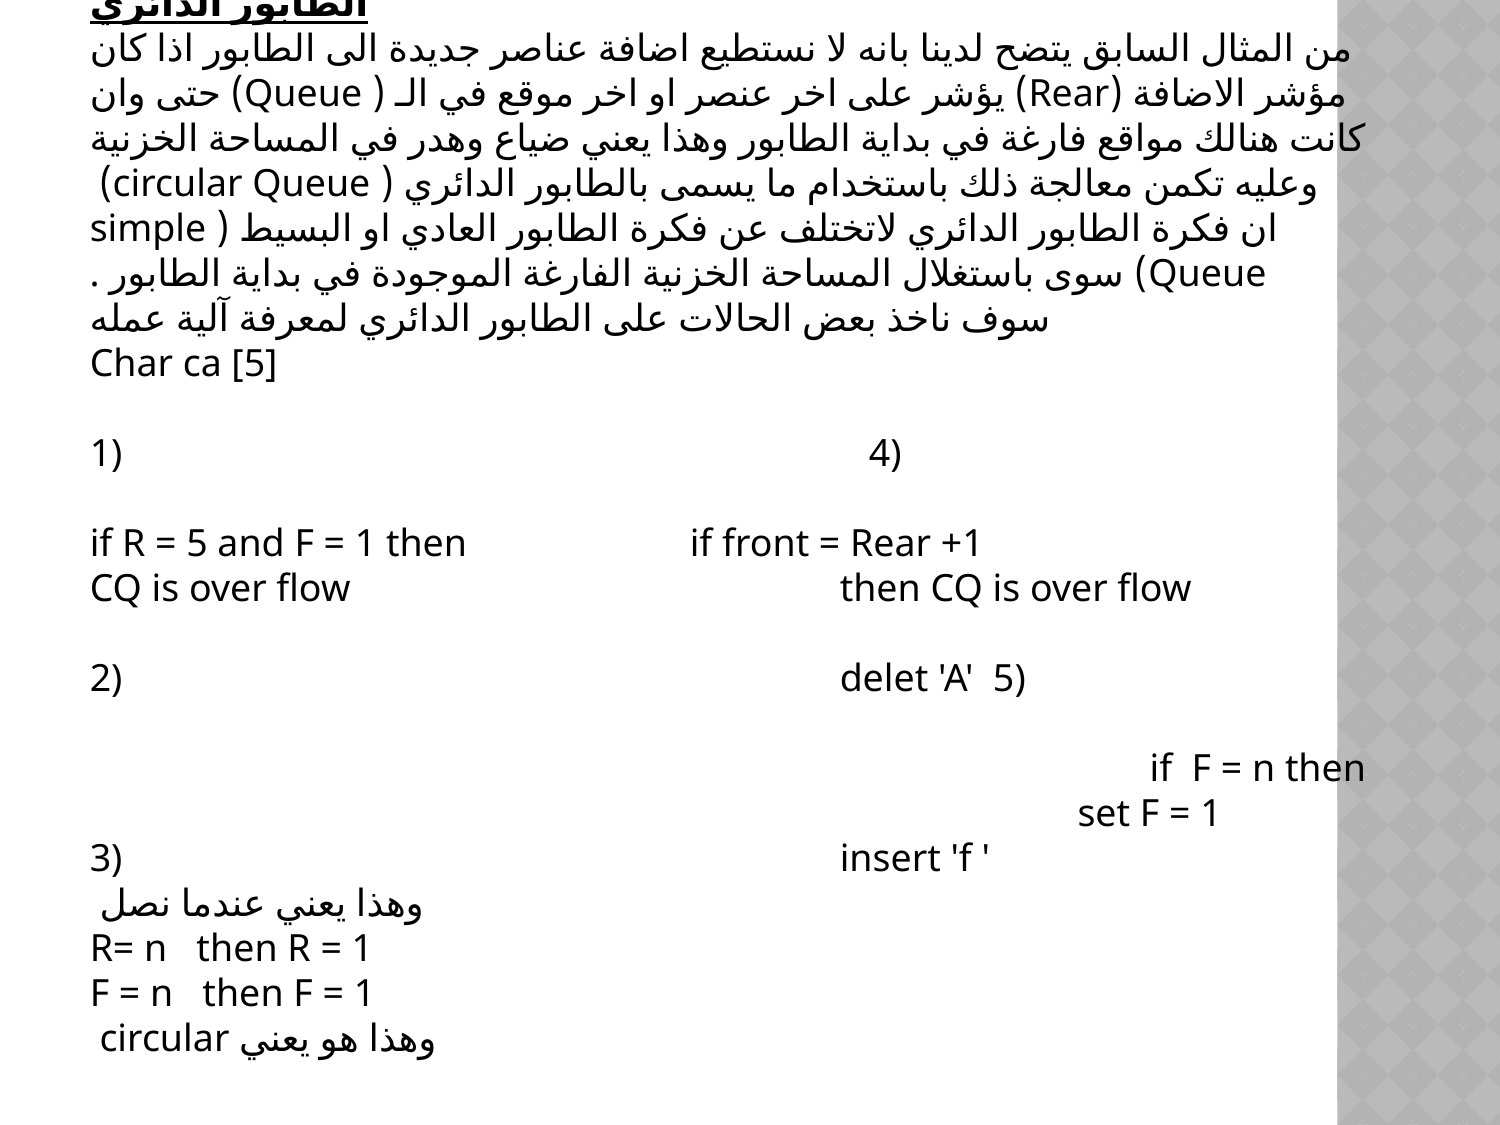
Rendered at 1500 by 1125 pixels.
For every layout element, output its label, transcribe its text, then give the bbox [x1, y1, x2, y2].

text_box Circular Queue الطابور الدائري من المثال السابق يتضح لدينا بانه لا نستطيع اضافة عناصر جديدة الى الطابور اذا كان مؤشر الاضافة (Rear) يؤشر على اخر عنصر او اخر موقع في الـ ( Queue) حتى وان كانت هنالك مواقع فارغة في بداية الطابور وهذا يعني ضياع وهدر في المساحة الخزنية وعليه تكمن معالجة ذلك باستخدام ما يسمى بالطابور الدائري ( circular Queue) ان فكرة الطابور الدائري لاتختلف عن فكرة الطابور العادي او البسيط ( simple Queue) سوى باستغلال المساحة الخزنية الفارغة الموجودة في بداية الطابور . سوف ناخذ بعض الحالات على الطابور الدائري لمعرفة آلية عمله Char ca [5] 1) 4) if R = 5 and F = 1 then if front = Rear +1 CQ is over flow then CQ is over flow 2) delet 'A' 5) if F = n then set F = 1 3) insert 'f ' وهذا يعني عندما نصل R= n then R = 1 F = n then F = 1 وهذا هو يعني circular [75, 0, 1400, 1111]
